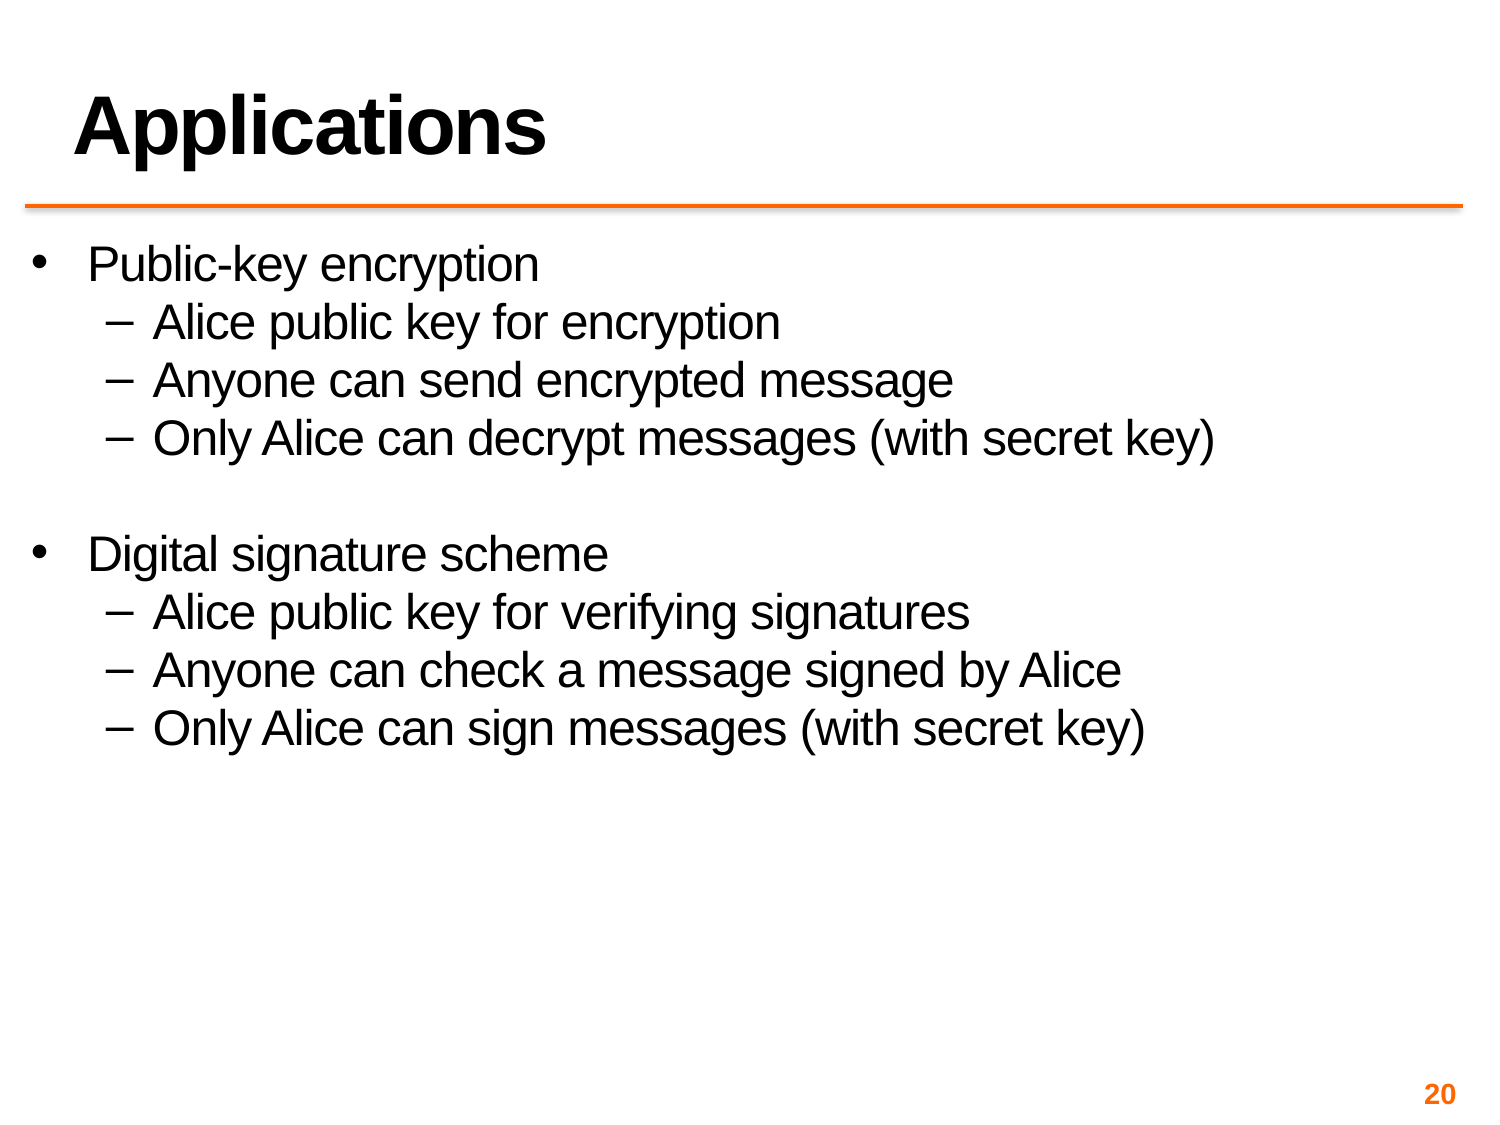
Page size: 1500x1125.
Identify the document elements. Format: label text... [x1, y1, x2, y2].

slide_number 20 [1112, 1074, 1463, 1110]
title Applications [57, 2, 1463, 178]
list Public-key encryption Alice public key for encryption Anyone can send encrypted message Only Alice can decrypt messages (with secret key) Digital signature scheme Alice public key for verifying signatures Anyone can check a message signed by Alice Only Alice can sign messages (with secret key) [24, 237, 1463, 1063]
